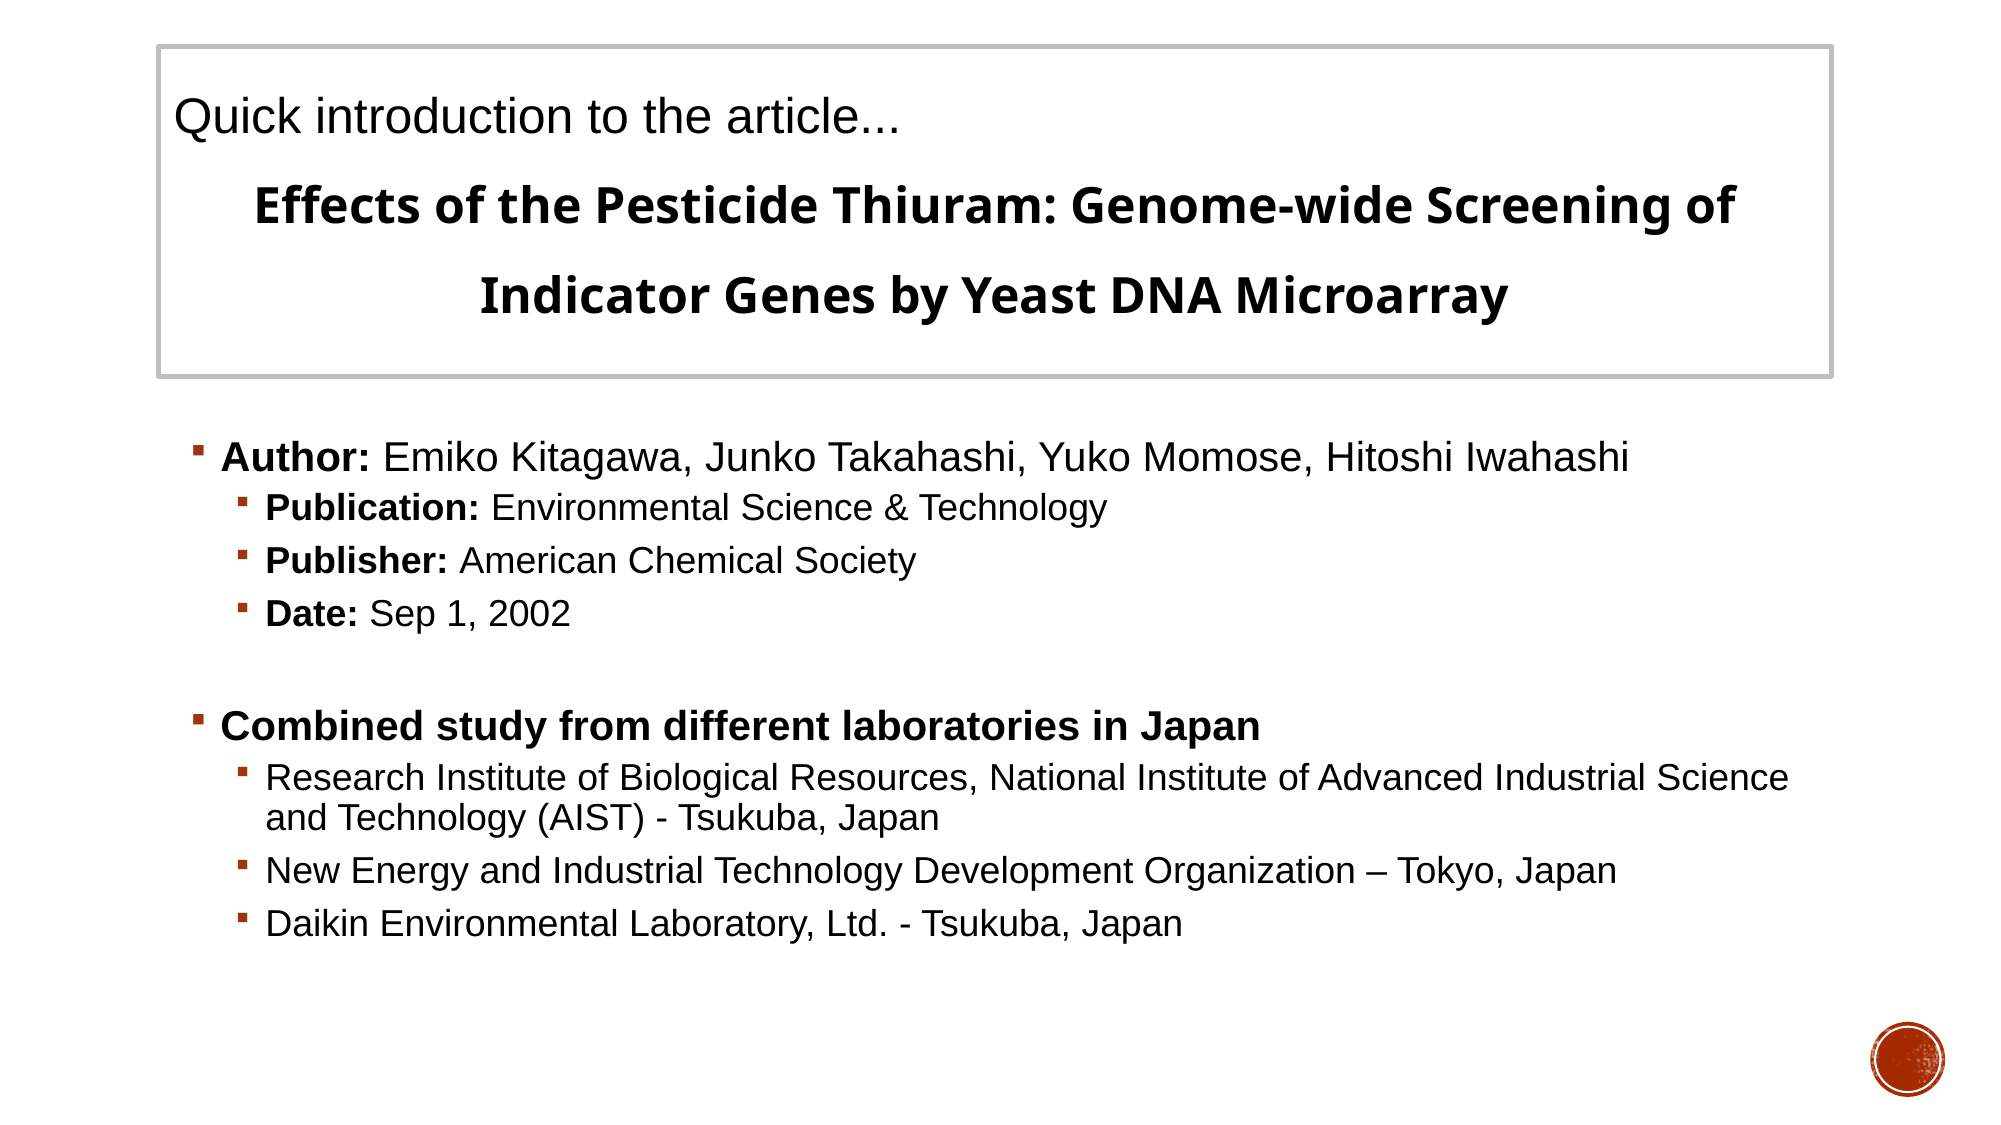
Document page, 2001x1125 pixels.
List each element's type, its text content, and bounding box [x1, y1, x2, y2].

list Author: Emiko Kitagawa, Junko Takahashi, Yuko Momose, Hitoshi Iwahashi Publication: Environmental Science & Technology Publisher: American Chemical Society Date: Sep 1, 2002 Combined study from different laboratories in Japan Research Institute of Biological Resources, National Institute of Advanced Industrial Science and Technology (AIST) - Tsukuba, Japan New Energy and Industrial Technology Development Organization – Tokyo, Japan Daikin Environmental Laboratory, Ltd. - Tsukuba, Japan [175, 427, 1826, 1074]
text_box Quick introduction to the article... Effects of the Pesticide Thiuram: Genome-wide Screening of Indicator Genes by Yeast DNA Microarray [157, 45, 1832, 377]
